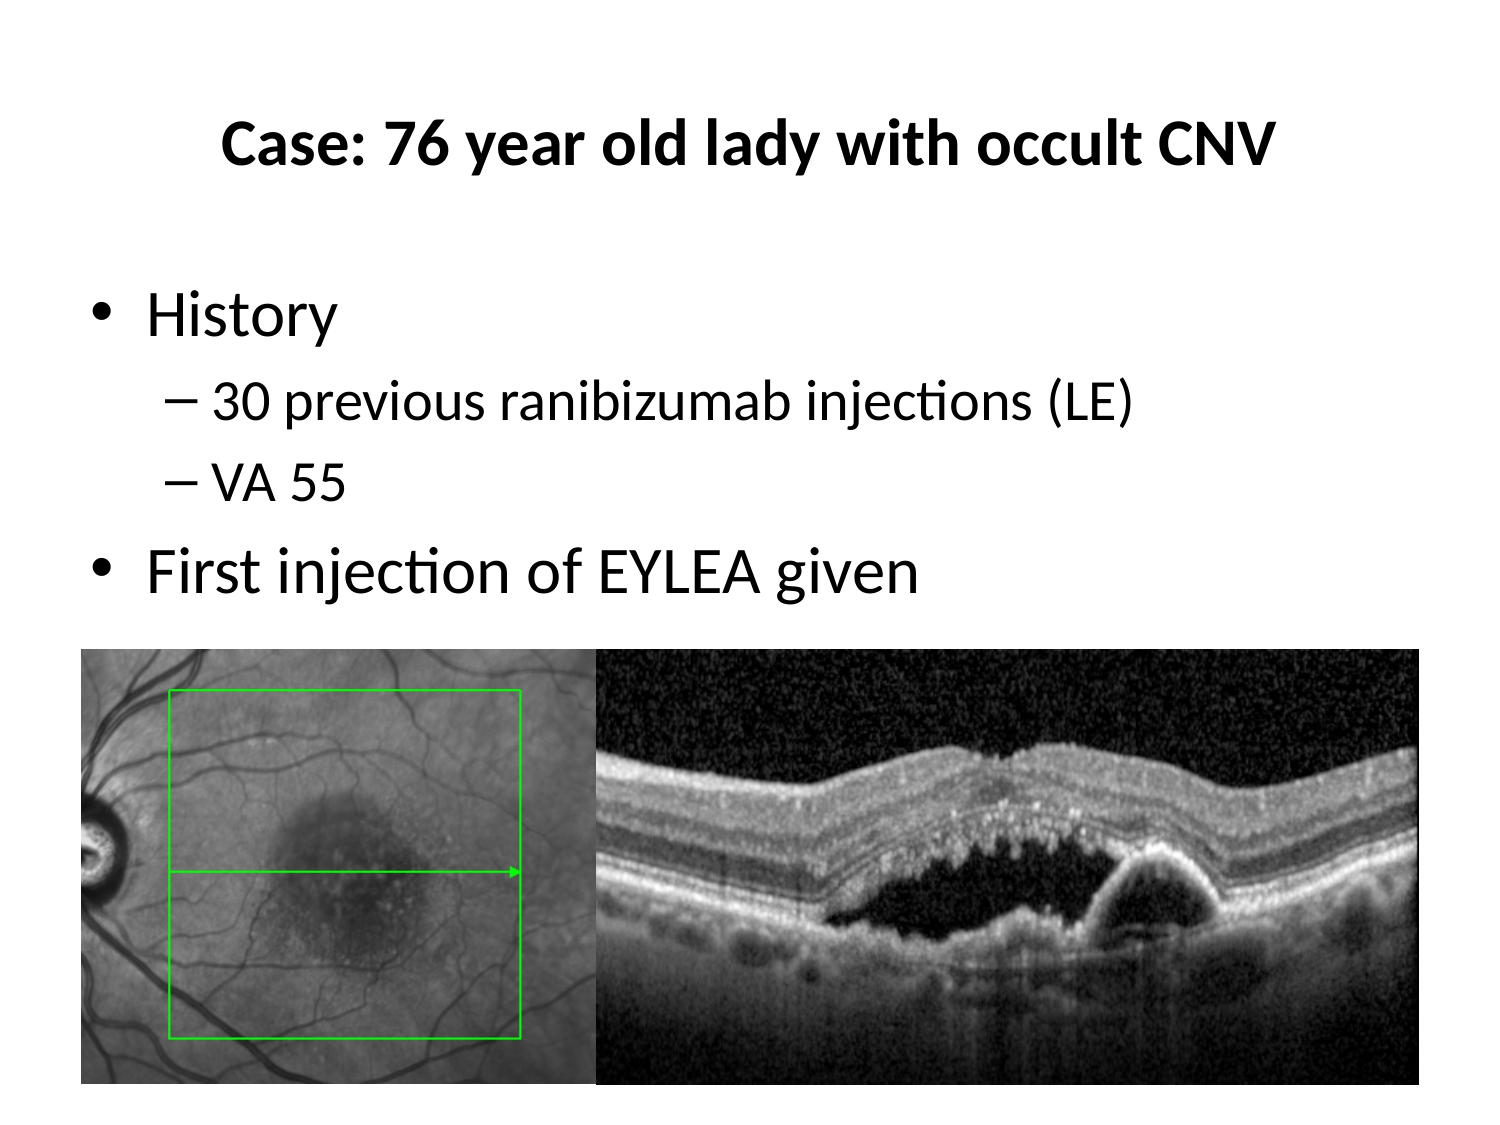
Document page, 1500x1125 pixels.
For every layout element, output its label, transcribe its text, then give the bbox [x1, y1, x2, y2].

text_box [80, 649, 1419, 1085]
title Case: 76 year old lady with occult CNV [75, 45, 1425, 233]
list History 30 previous ranibizumab injections (LE) VA 55 First injection of EYLEA given [75, 262, 1425, 1005]
